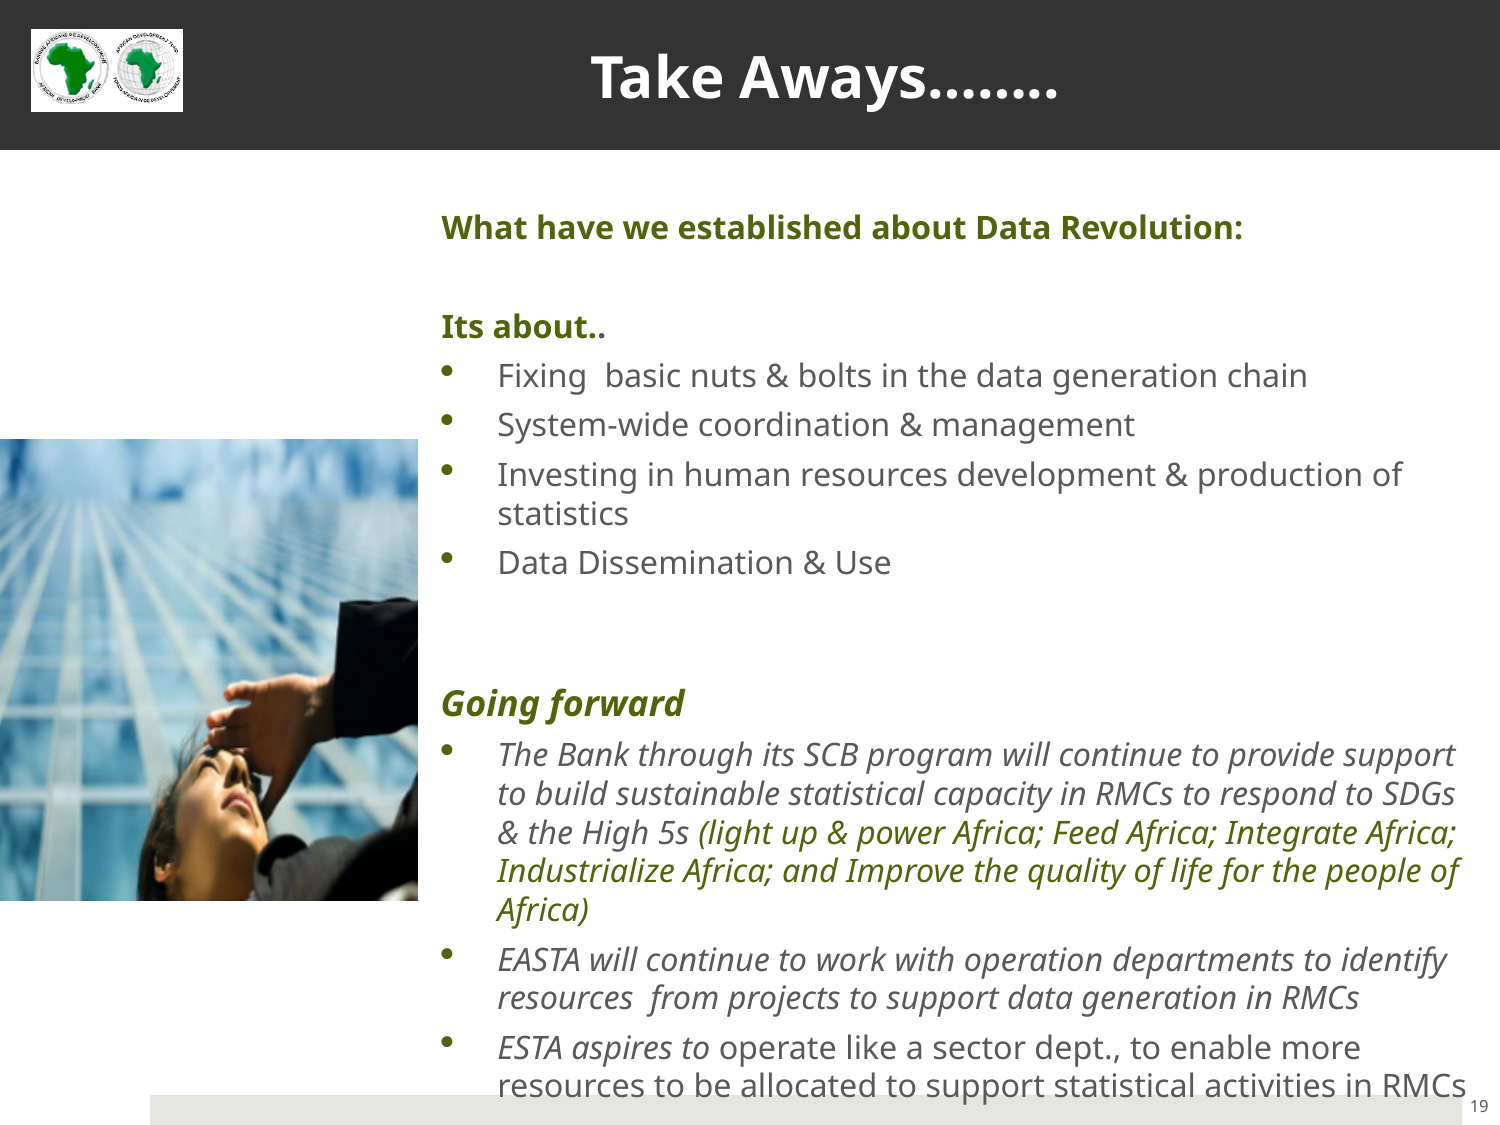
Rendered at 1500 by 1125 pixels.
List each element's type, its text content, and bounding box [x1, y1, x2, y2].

list What have we established about Data Revolution: Its about.. Fixing basic nuts & bolts in the data generation chain System-wide coordination & management Investing in human resources development & production of statistics Data Dissemination & Use Going forward The Bank through its SCB program will continue to provide support to build sustainable statistical capacity in RMCs to respond to SDGs & the High 5s (light up & power Africa; Feed Africa; Integrate Africa; Industrialize Africa; and Improve the quality of life for the people of Africa) EASTA will continue to work with operation departments to identify resources from projects to support data generation in RMCs ESTA aspires to operate like a sector dept., to enable more resources to be allocated to support statistical activities in RMCs [368, 149, 1484, 1125]
picture [31, 29, 184, 113]
picture [0, 439, 418, 902]
slide_number 19 [1441, 1077, 1500, 1125]
title Take Aways…….. [0, 0, 1500, 150]
